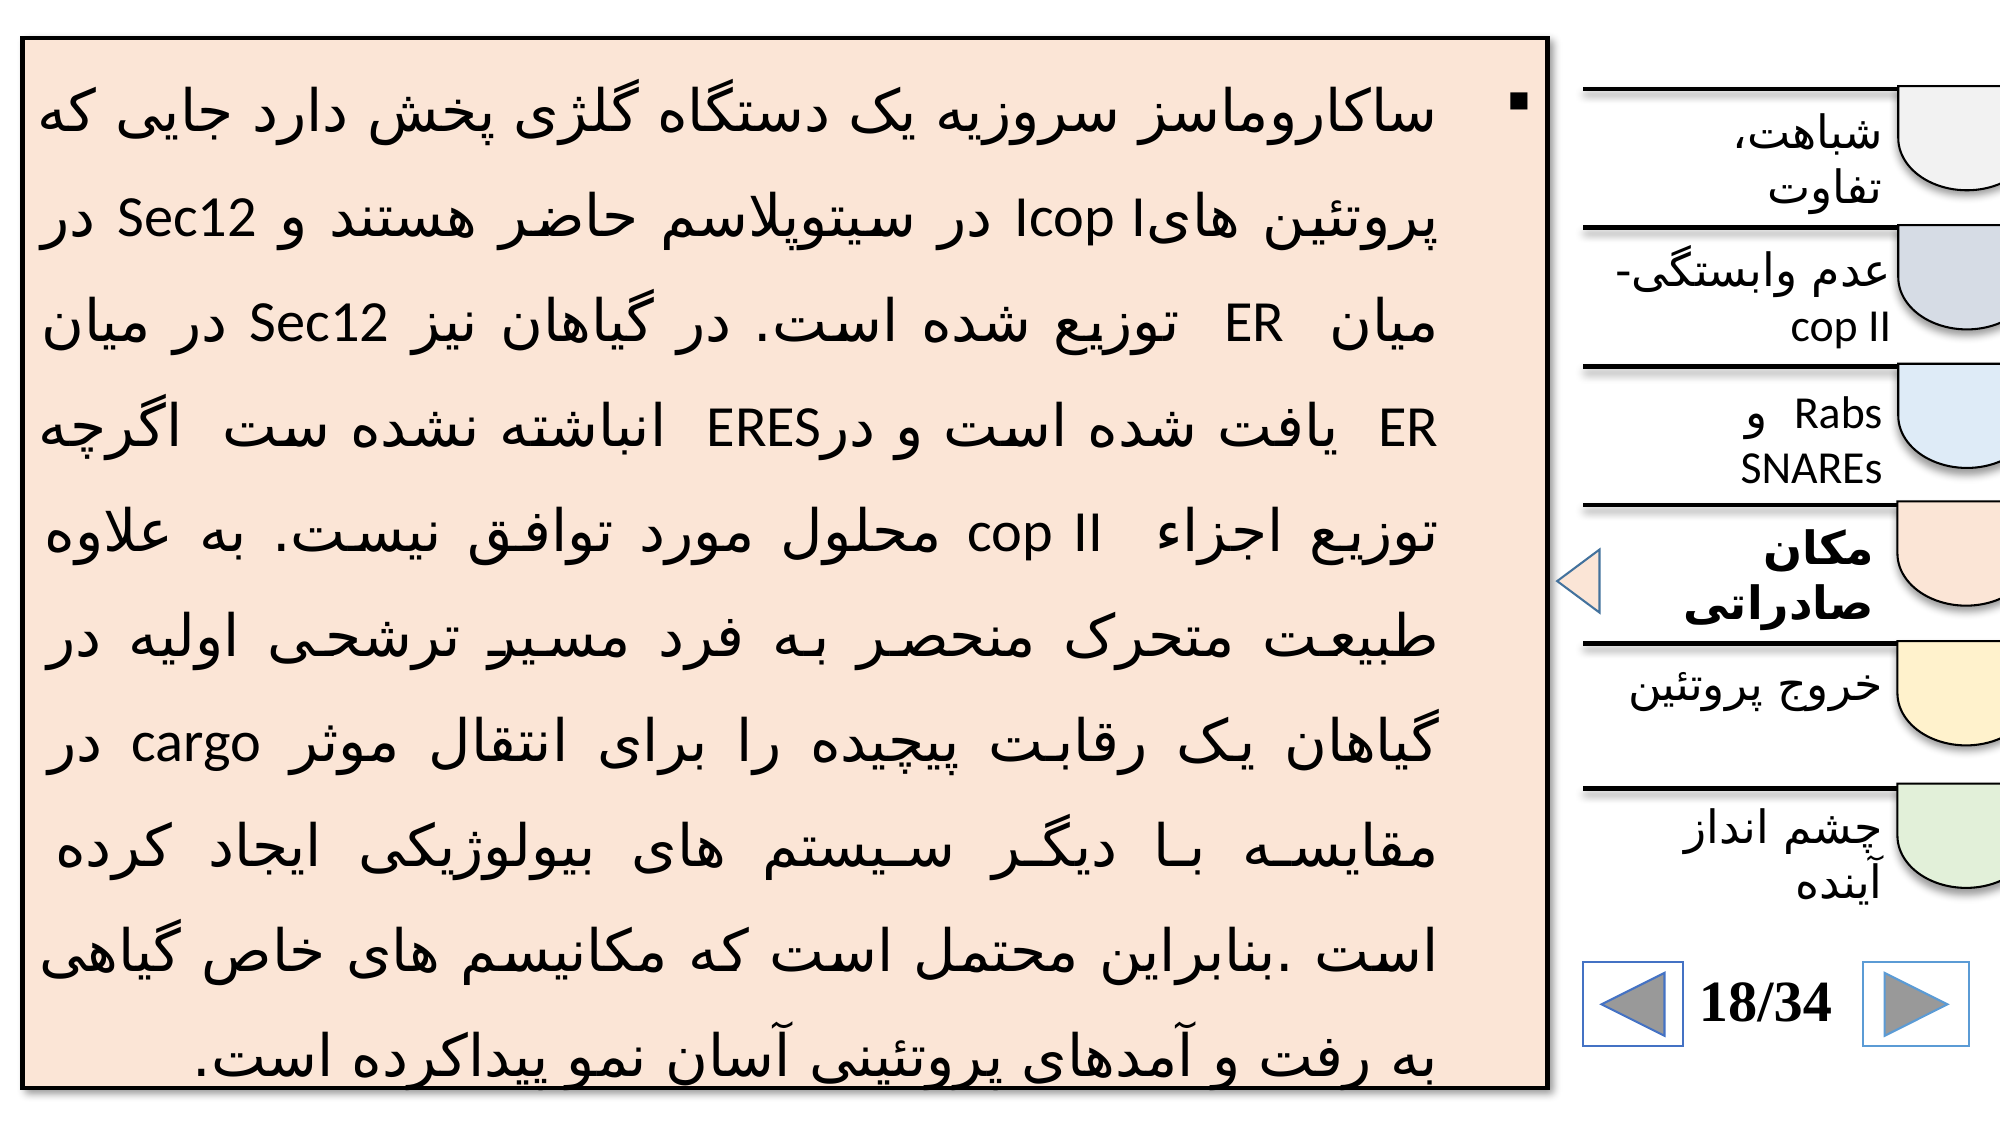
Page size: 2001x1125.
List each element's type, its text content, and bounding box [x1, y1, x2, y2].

text_box [1897, 362, 2000, 366]
text_box [1862, 961, 1970, 1047]
text_box [1898, 789, 2000, 889]
text_box [1897, 367, 2000, 469]
text_box [1896, 644, 2000, 747]
text_box [1582, 961, 1684, 1047]
text_box [1896, 506, 2000, 607]
text_box عدم وابستگی-cop II [1565, 233, 1906, 358]
text_box خروج پروتئین [1565, 647, 1898, 718]
text_box [1897, 90, 2000, 192]
text_box مکان صادراتی [1631, 511, 1889, 637]
text_box [1896, 500, 2000, 505]
text_box چشم انداز آینده [1593, 789, 1898, 915]
text_box شباهت، تفاوت [1639, 95, 1898, 225]
text_box [1555, 547, 1601, 615]
text_box [1896, 782, 2000, 788]
text_box 18/34 [1683, 955, 1849, 1041]
text_box ساکاروماسز سروزیه یک دستگاه گلژی پخش دارد جایی که پروتئین هایIcop I در سیتوپلاسم حاضر هستند و Sec12 در میان ER توزیع شده است. در گیاهان نیز Sec12 در میان ER یافت شده است و درERES انباشته نشده ست اگرچه توزیع اجزاء cop II محلول مورد توافق نیست. به علاوه طبیعت متحرک منحصر به فرد مسیر ترشحی اولیه در گیاهان یک رقابت پیچیده را برای انتقال موثر cargo در مقایسه با دیگر سیستم های بیولوژیکی ایجاد کرده است .بنابراین محتمل است که مکانیسم های خاص گیاهی به رفت و آمدهای پروتئینی آسان نمو پیداکرده است. [22, 37, 1548, 1089]
text_box [1897, 228, 2000, 331]
text_box Rabs و SNAREs [1582, 375, 1898, 501]
